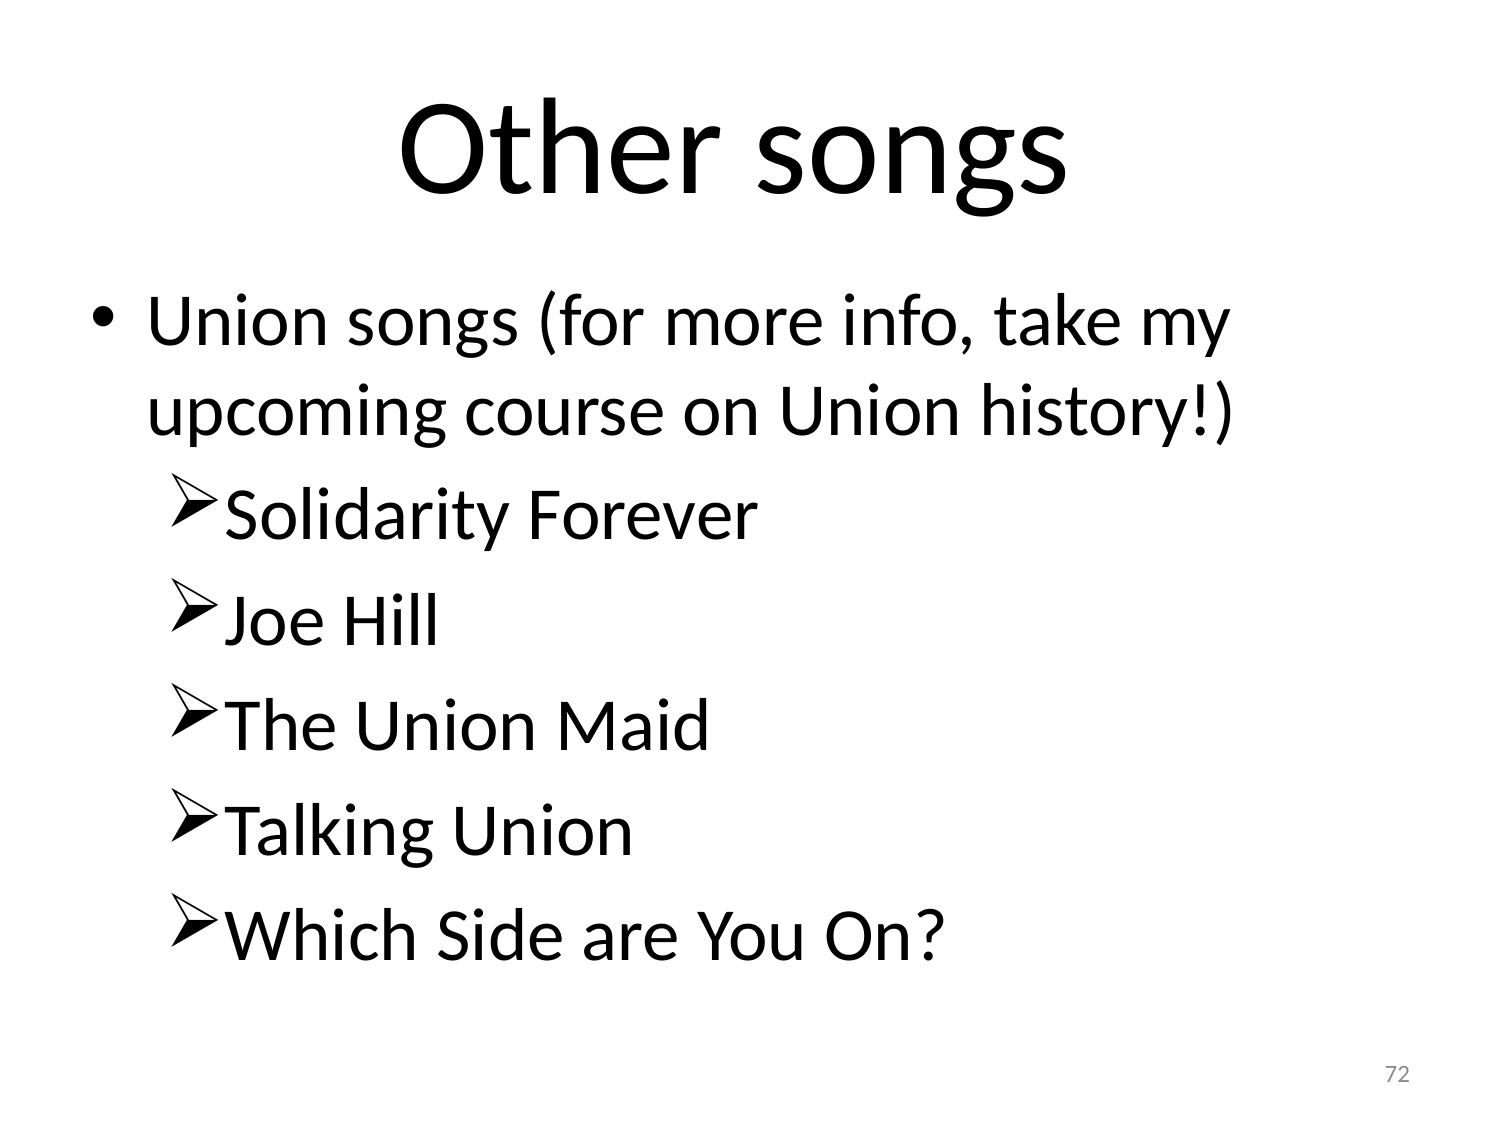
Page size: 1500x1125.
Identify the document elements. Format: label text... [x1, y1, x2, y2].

slide_number 72 [1074, 1042, 1425, 1103]
list Union songs (for more info, take my upcoming course on Union history!) Solidarity Forever Joe Hill The Union Maid Talking Union Which Side are You On? [75, 262, 1425, 1005]
title Other songs [75, 45, 1425, 233]
